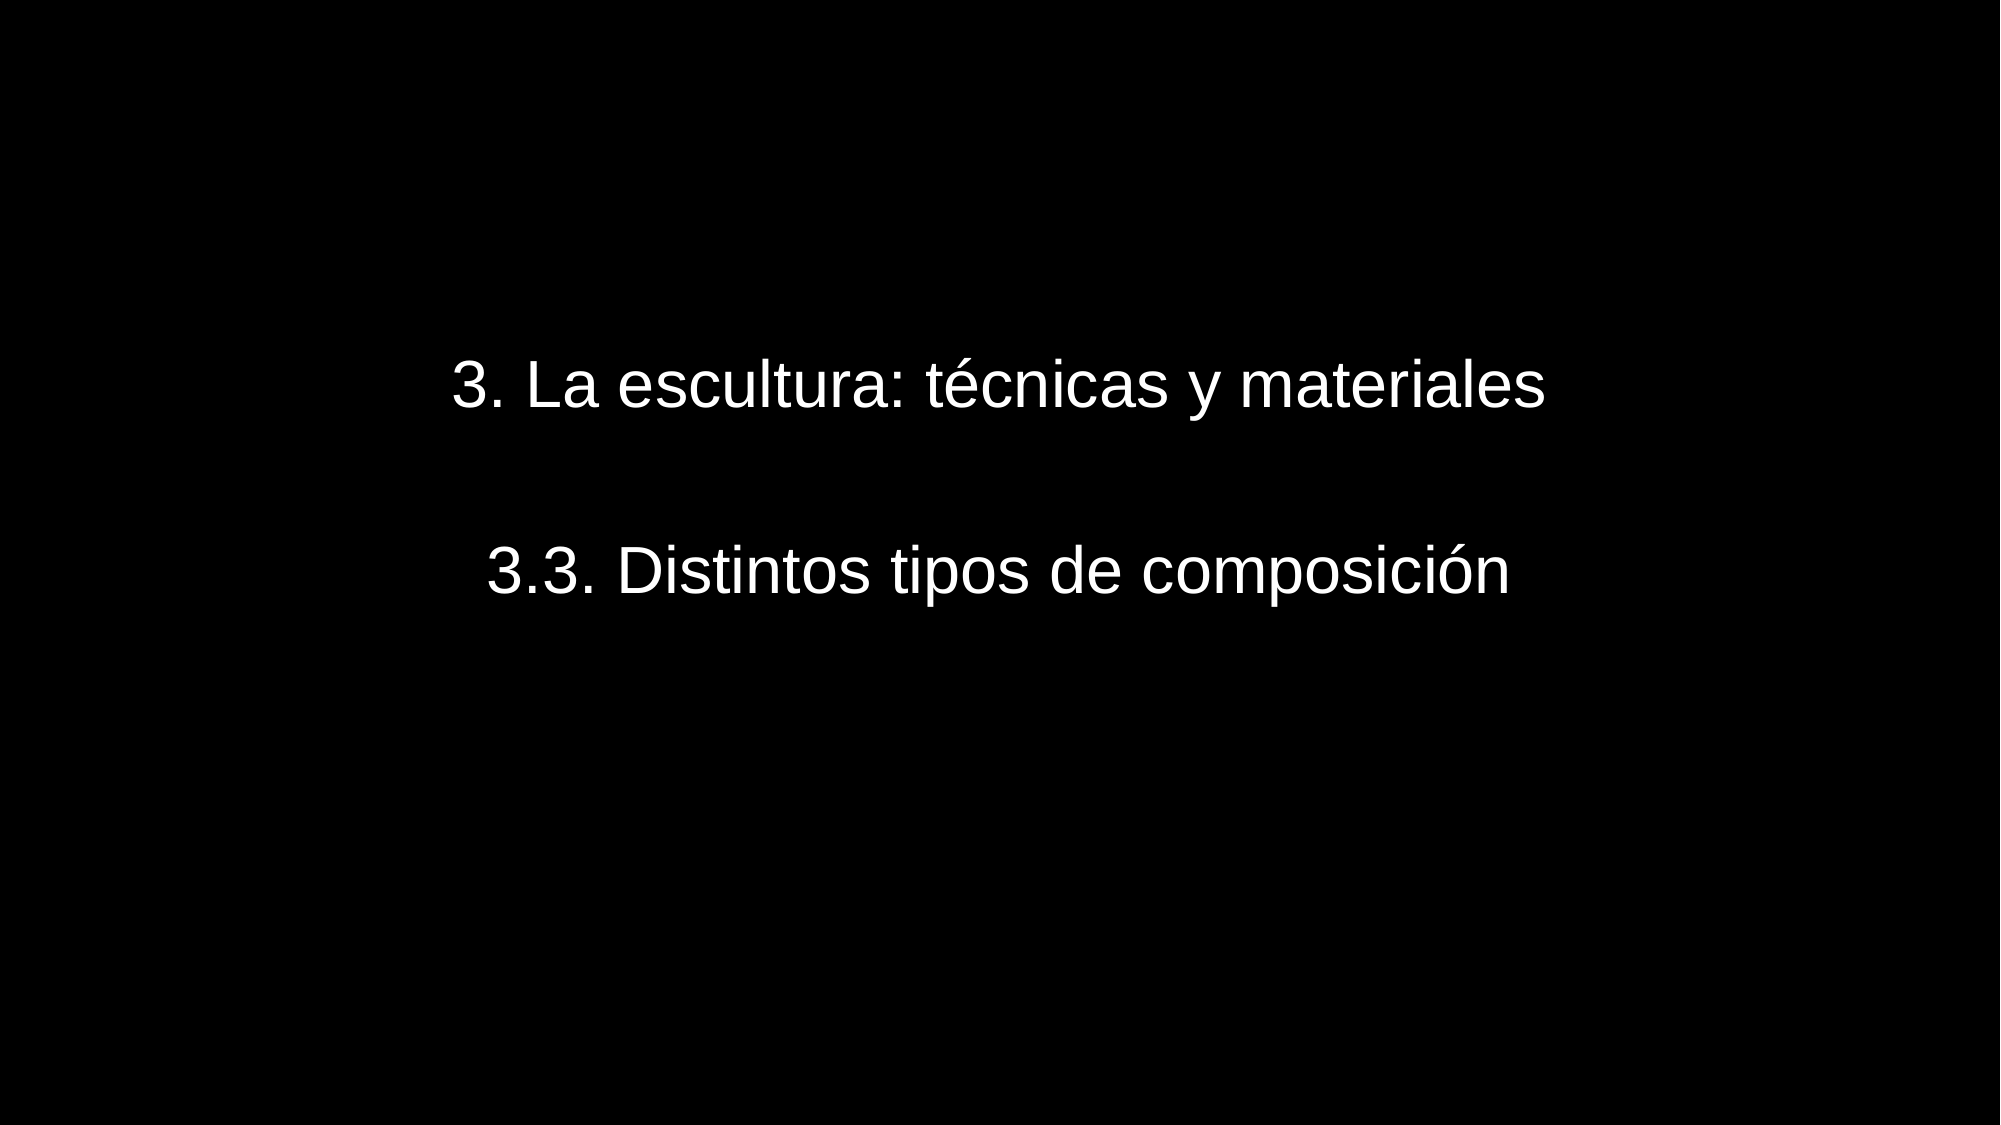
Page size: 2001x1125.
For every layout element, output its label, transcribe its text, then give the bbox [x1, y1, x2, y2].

subtitle 3. La escultura: técnicas y materiales 3.3. Distintos tipos de composición [249, 342, 1750, 783]
